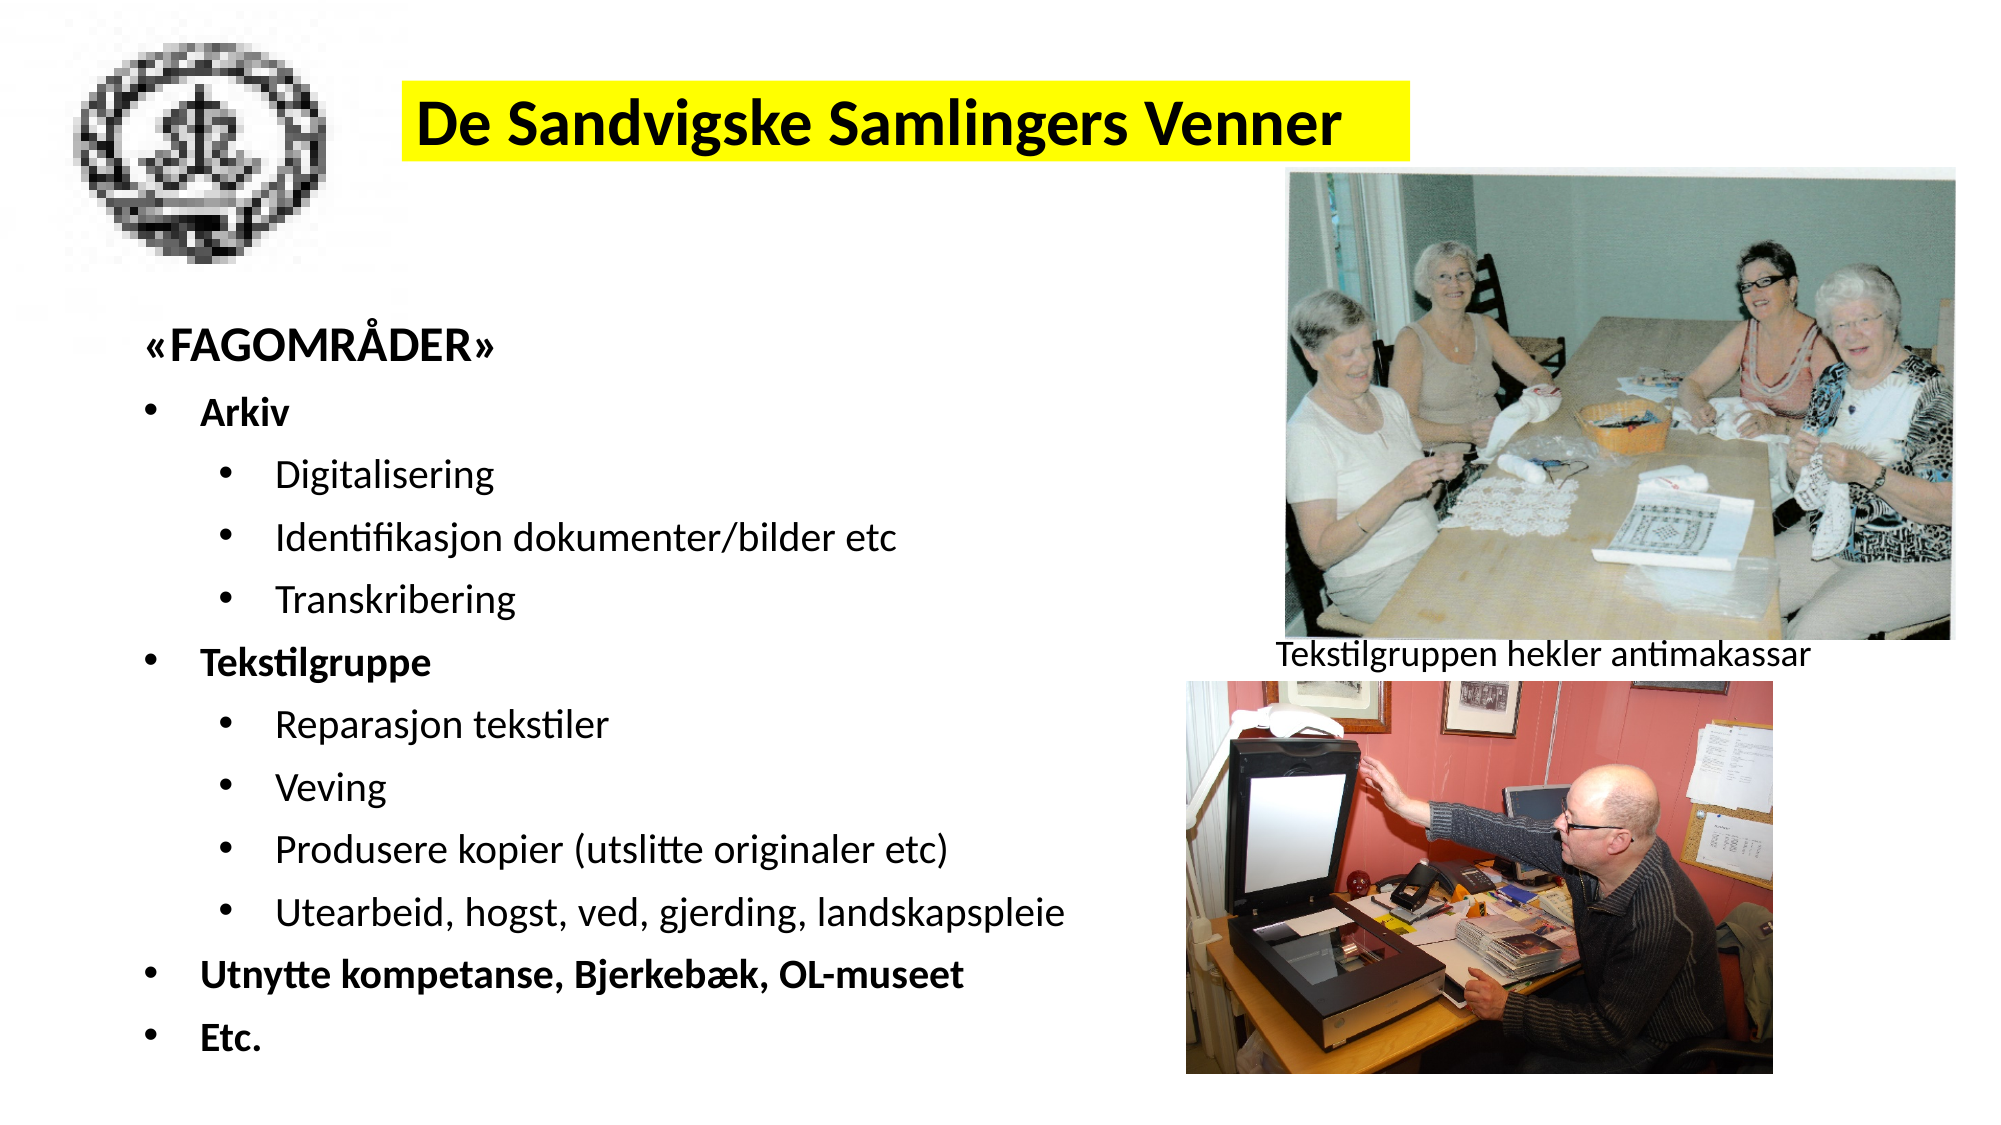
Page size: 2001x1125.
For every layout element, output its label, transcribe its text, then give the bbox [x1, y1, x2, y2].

text_box Tekstilgruppen hekler antimakassar [1260, 621, 1920, 681]
text_box De Sandvigske Samlingers Venner [401, 80, 1411, 162]
text_box «FAGOMRÅDER» Arkiv Digitalisering Identifikasjon dokumenter/bilder etc Transkribering Tekstilgruppe Reparasjon tekstiler Veving Produsere kopier (utslitte originaler etc) Utearbeid, hogst, ved, gjerding, landskapspleie Utnytte kompetanse, Bjerkebæk, OL-museet Etc. [128, 304, 1200, 1068]
picture [1186, 681, 1773, 1074]
picture [0, 0, 408, 354]
picture [1285, 167, 1956, 640]
